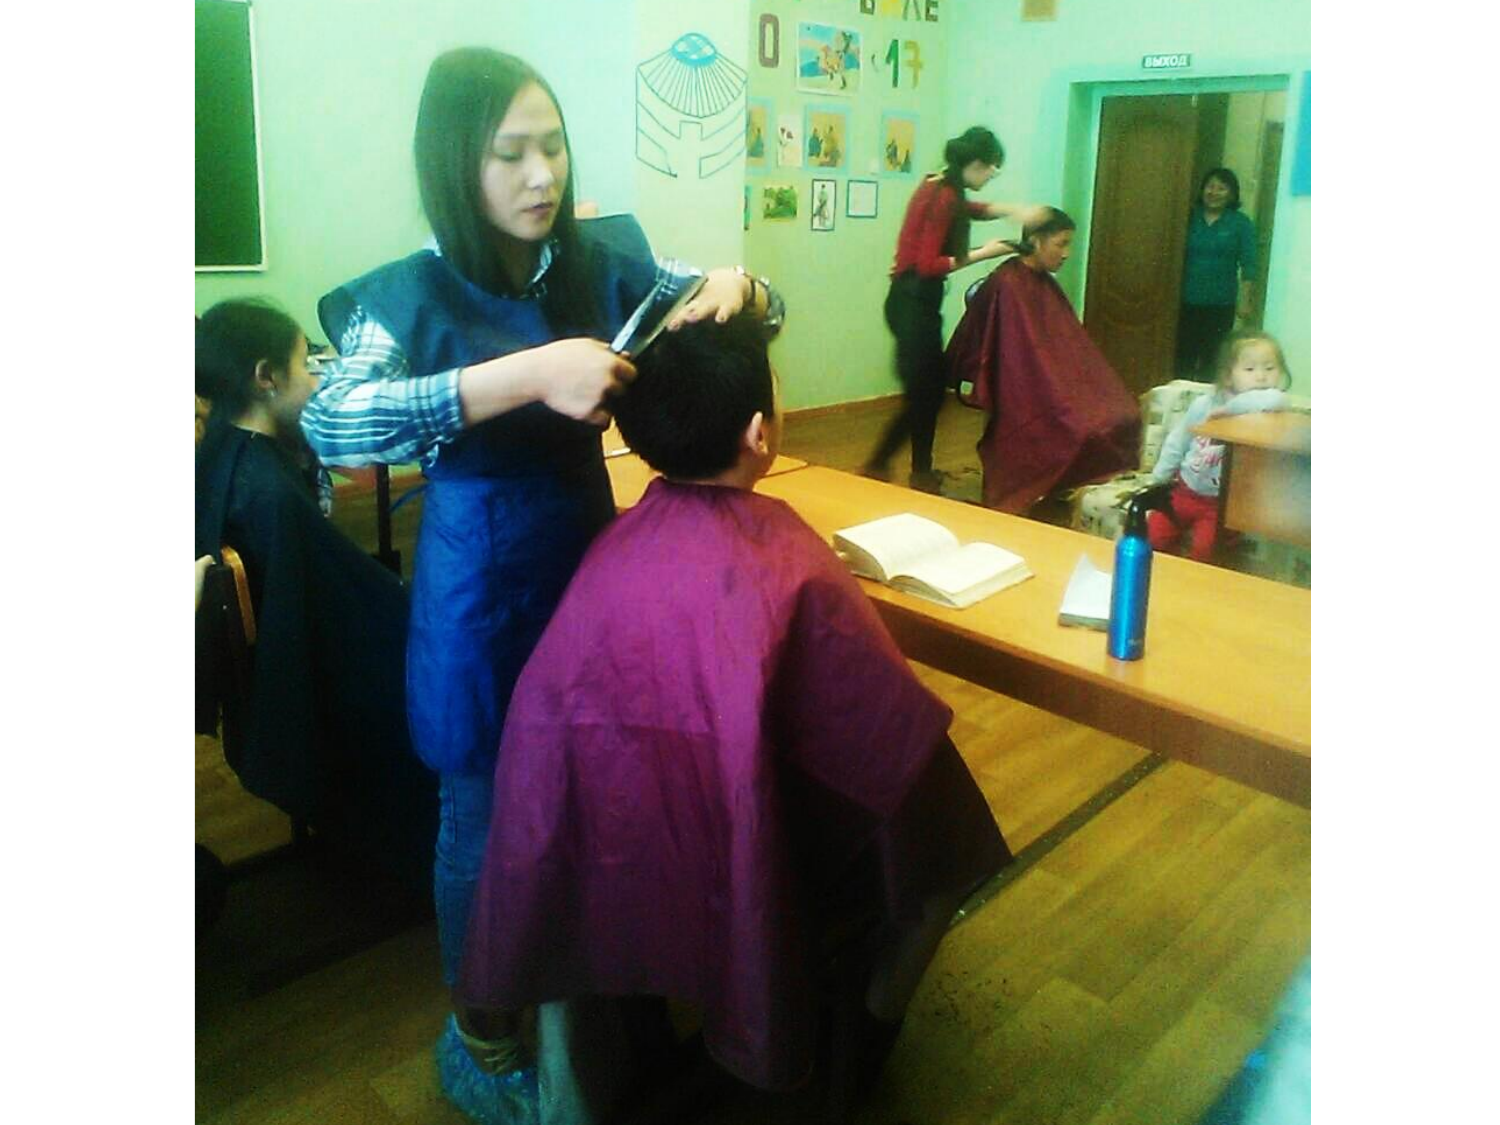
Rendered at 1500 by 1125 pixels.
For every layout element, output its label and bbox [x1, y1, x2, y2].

picture [194, 0, 1312, 1125]
